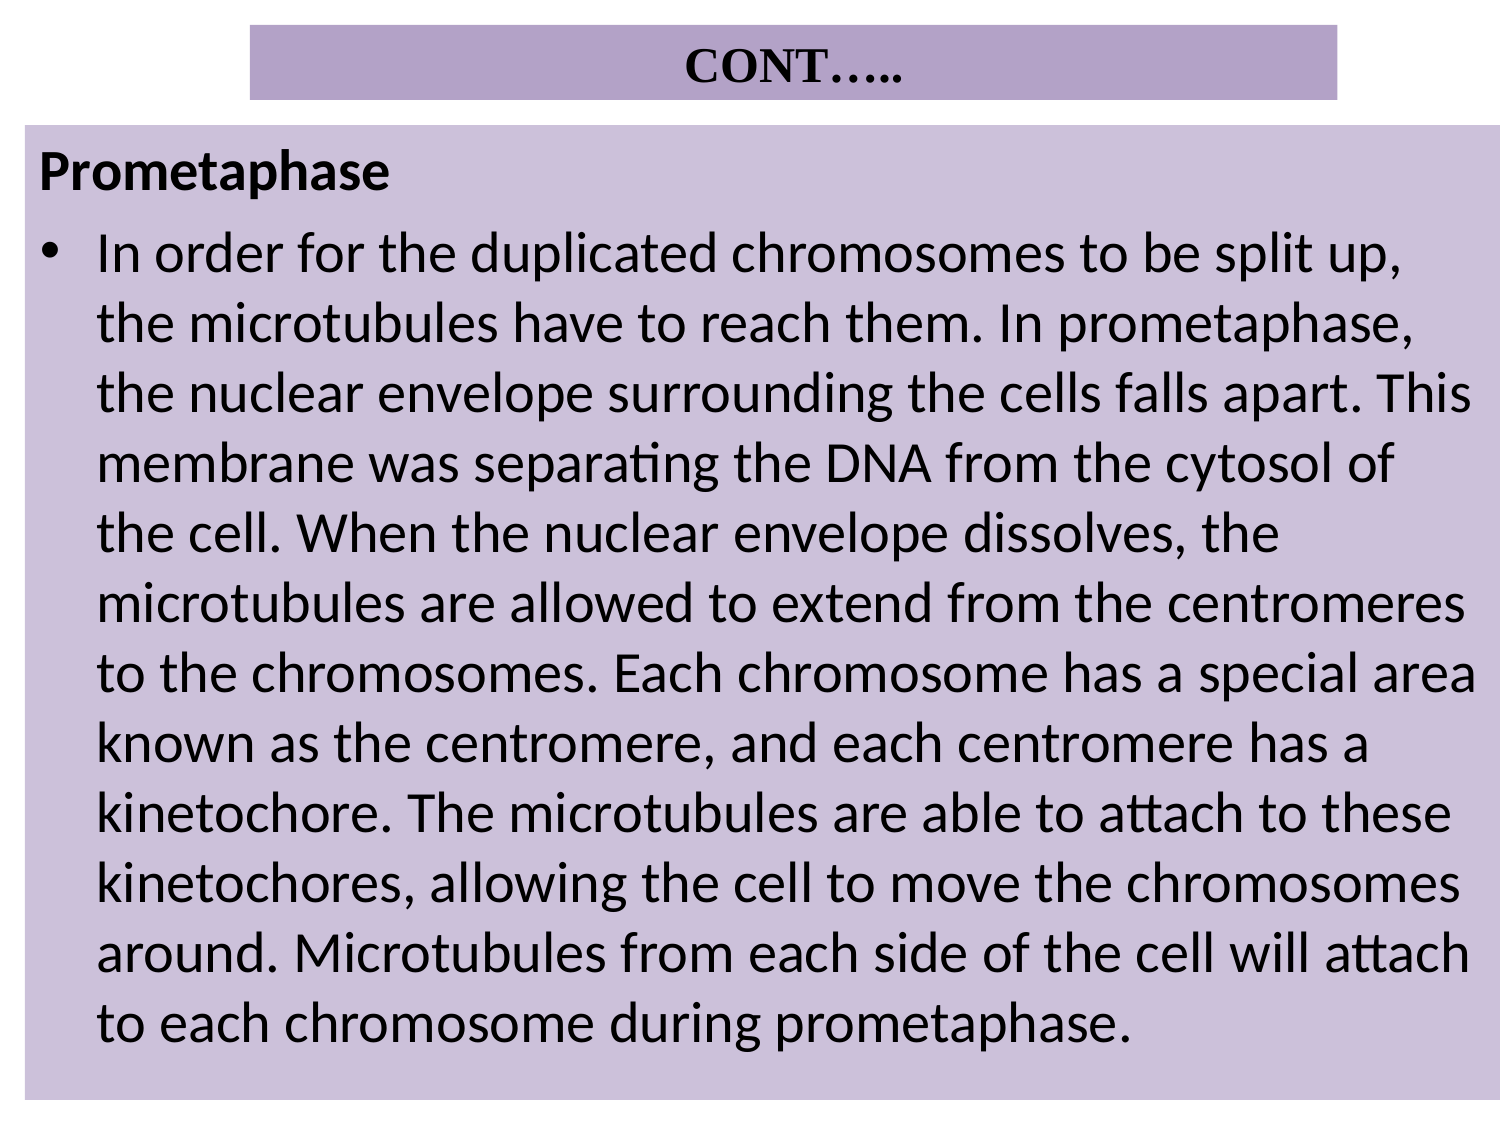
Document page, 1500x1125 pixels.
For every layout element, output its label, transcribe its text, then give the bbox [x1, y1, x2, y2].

list Prometaphase In order for the duplicated chromosomes to be split up, the microtubules have to reach them. In prometaphase, the nuclear envelope surrounding the cells falls apart. This membrane was separating the DNA from the cytosol of the cell. When the nuclear envelope dissolves, the microtubules are allowed to extend from the centromeres to the chromosomes. Each chromosome has a special area known as the centromere, and each centromere has a kinetochore. The microtubules are able to attach to these kinetochores, allowing the cell to move the chromosomes around. Microtubules from each side of the cell will attach to each chromosome during prometaphase. [24, 125, 1500, 1100]
title CONT….. [249, 24, 1338, 100]
